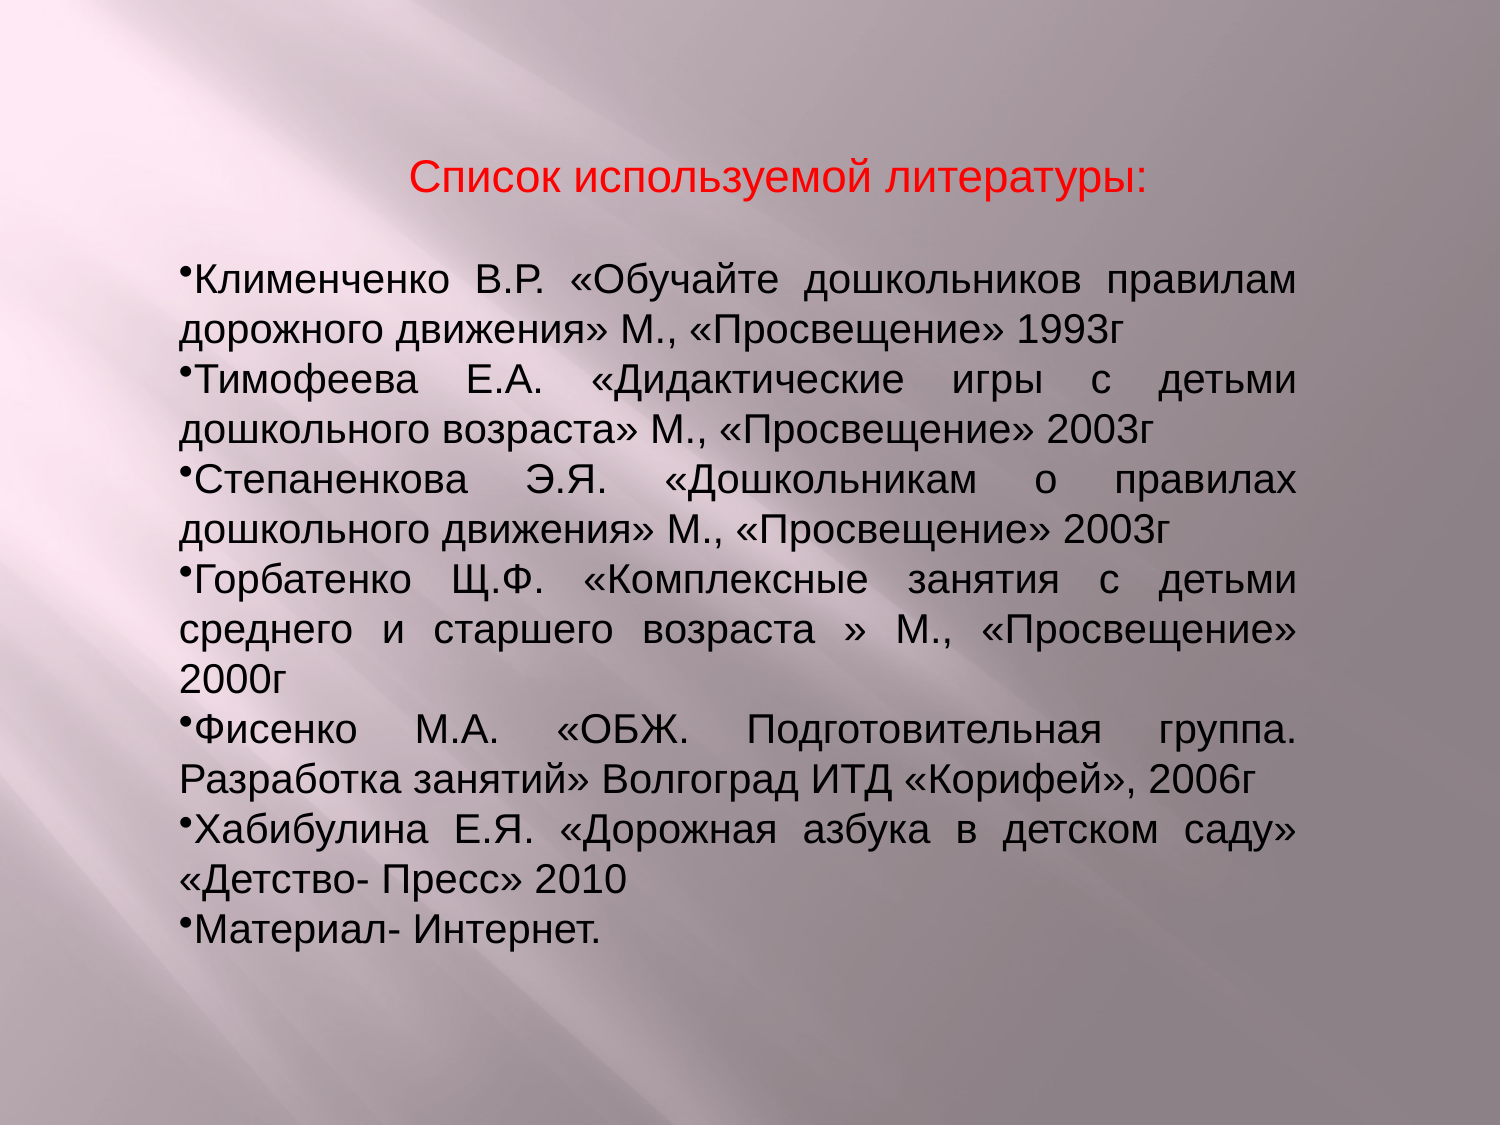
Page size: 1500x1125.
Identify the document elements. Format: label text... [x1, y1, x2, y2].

text_box Список используемой литературы: Клименченко В.Р. «Обучайте дошкольников правилам дорожного движения» М., «Просвещение» 1993г Тимофеева Е.А. «Дидактические игры с детьми дошкольного возраста» М., «Просвещение» 2003г Степаненкова Э.Я. «Дошкольникам о правилах дошкольного движения» М., «Просвещение» 2003г Горбатенко Щ.Ф. «Комплексные занятия с детьми среднего и старшего возраста » М., «Просвещение» 2000г Фисенко М.А. «ОБЖ. Подготовительная группа. Разработка занятий» Волгоград ИТД «Корифей», 2006г Хабибулина Е.Я. «Дорожная азбука в детском саду» «Детство- Пресс» 2010 Материал- Интернет. [164, 84, 1313, 960]
